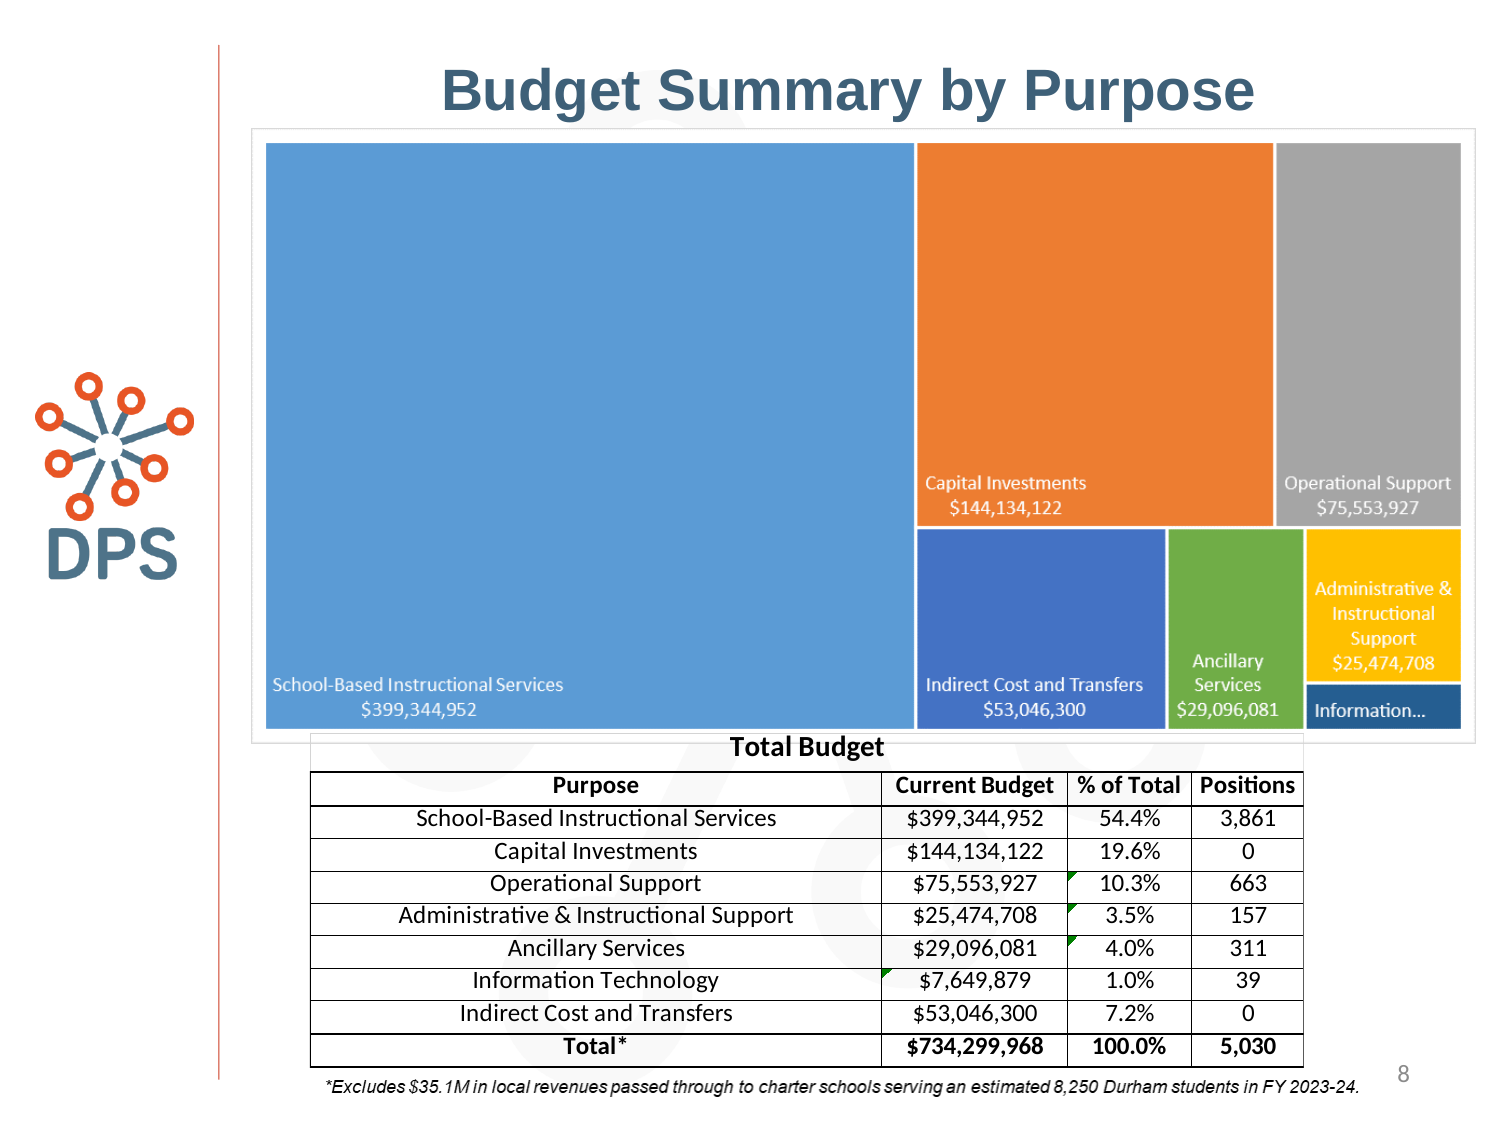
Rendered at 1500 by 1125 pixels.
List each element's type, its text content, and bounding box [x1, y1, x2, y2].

slide_number 8 [1309, 1042, 1425, 1103]
picture [219, 127, 1476, 1110]
title Budget Summary by Purpose [277, 45, 1421, 126]
picture [35, 372, 194, 593]
